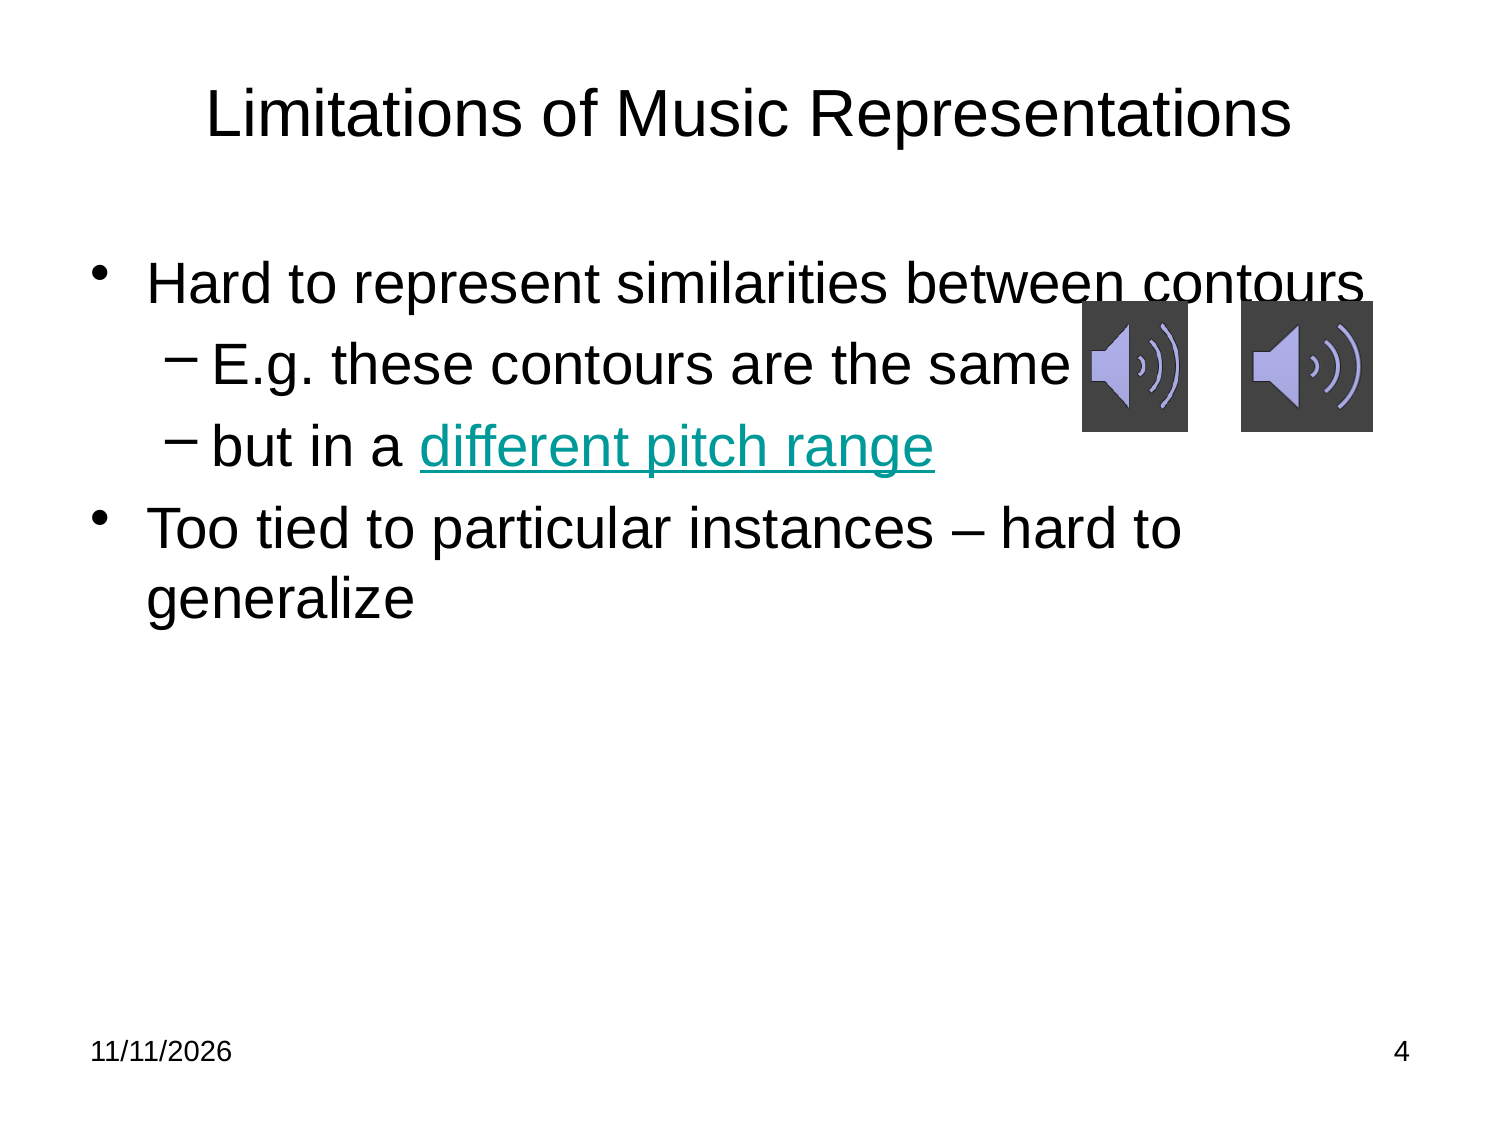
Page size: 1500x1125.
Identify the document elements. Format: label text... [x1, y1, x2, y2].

picture [1240, 299, 1375, 434]
title Limitations of Music Representations [75, 45, 1425, 175]
slide_number 4 [1074, 1024, 1425, 1103]
list Hard to represent similarities between contours E.g. these contours are the same but in a different pitch range Too tied to particular instances – hard to generalize [75, 237, 1425, 1005]
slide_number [75, 1024, 425, 1103]
picture [1080, 299, 1190, 434]
